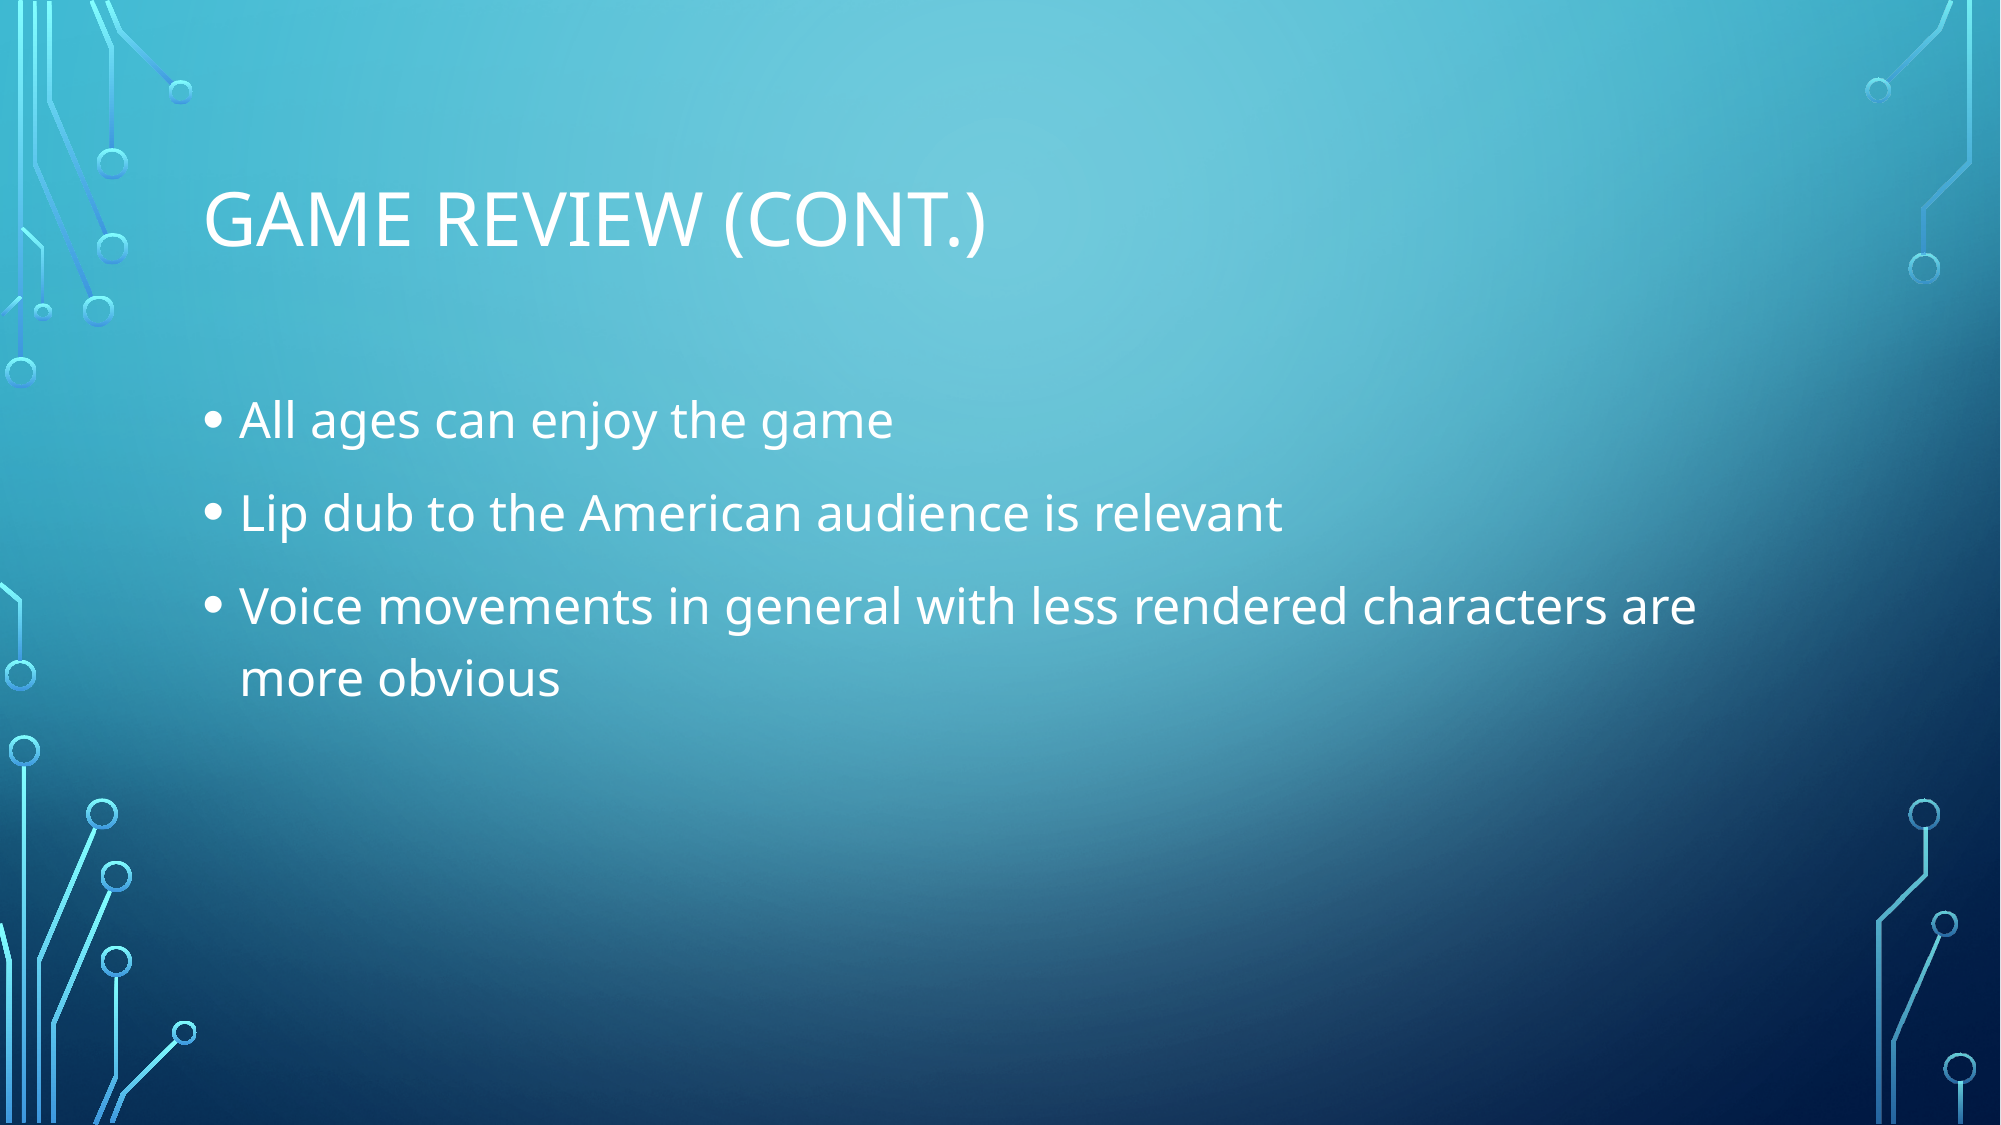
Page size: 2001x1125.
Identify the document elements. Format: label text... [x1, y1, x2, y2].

title Game review (CONT.) [187, 101, 1813, 344]
list All ages can enjoy the game Lip dub to the American audience is relevant Voice movements in general with less rendered characters are more obvious [187, 369, 1813, 950]
